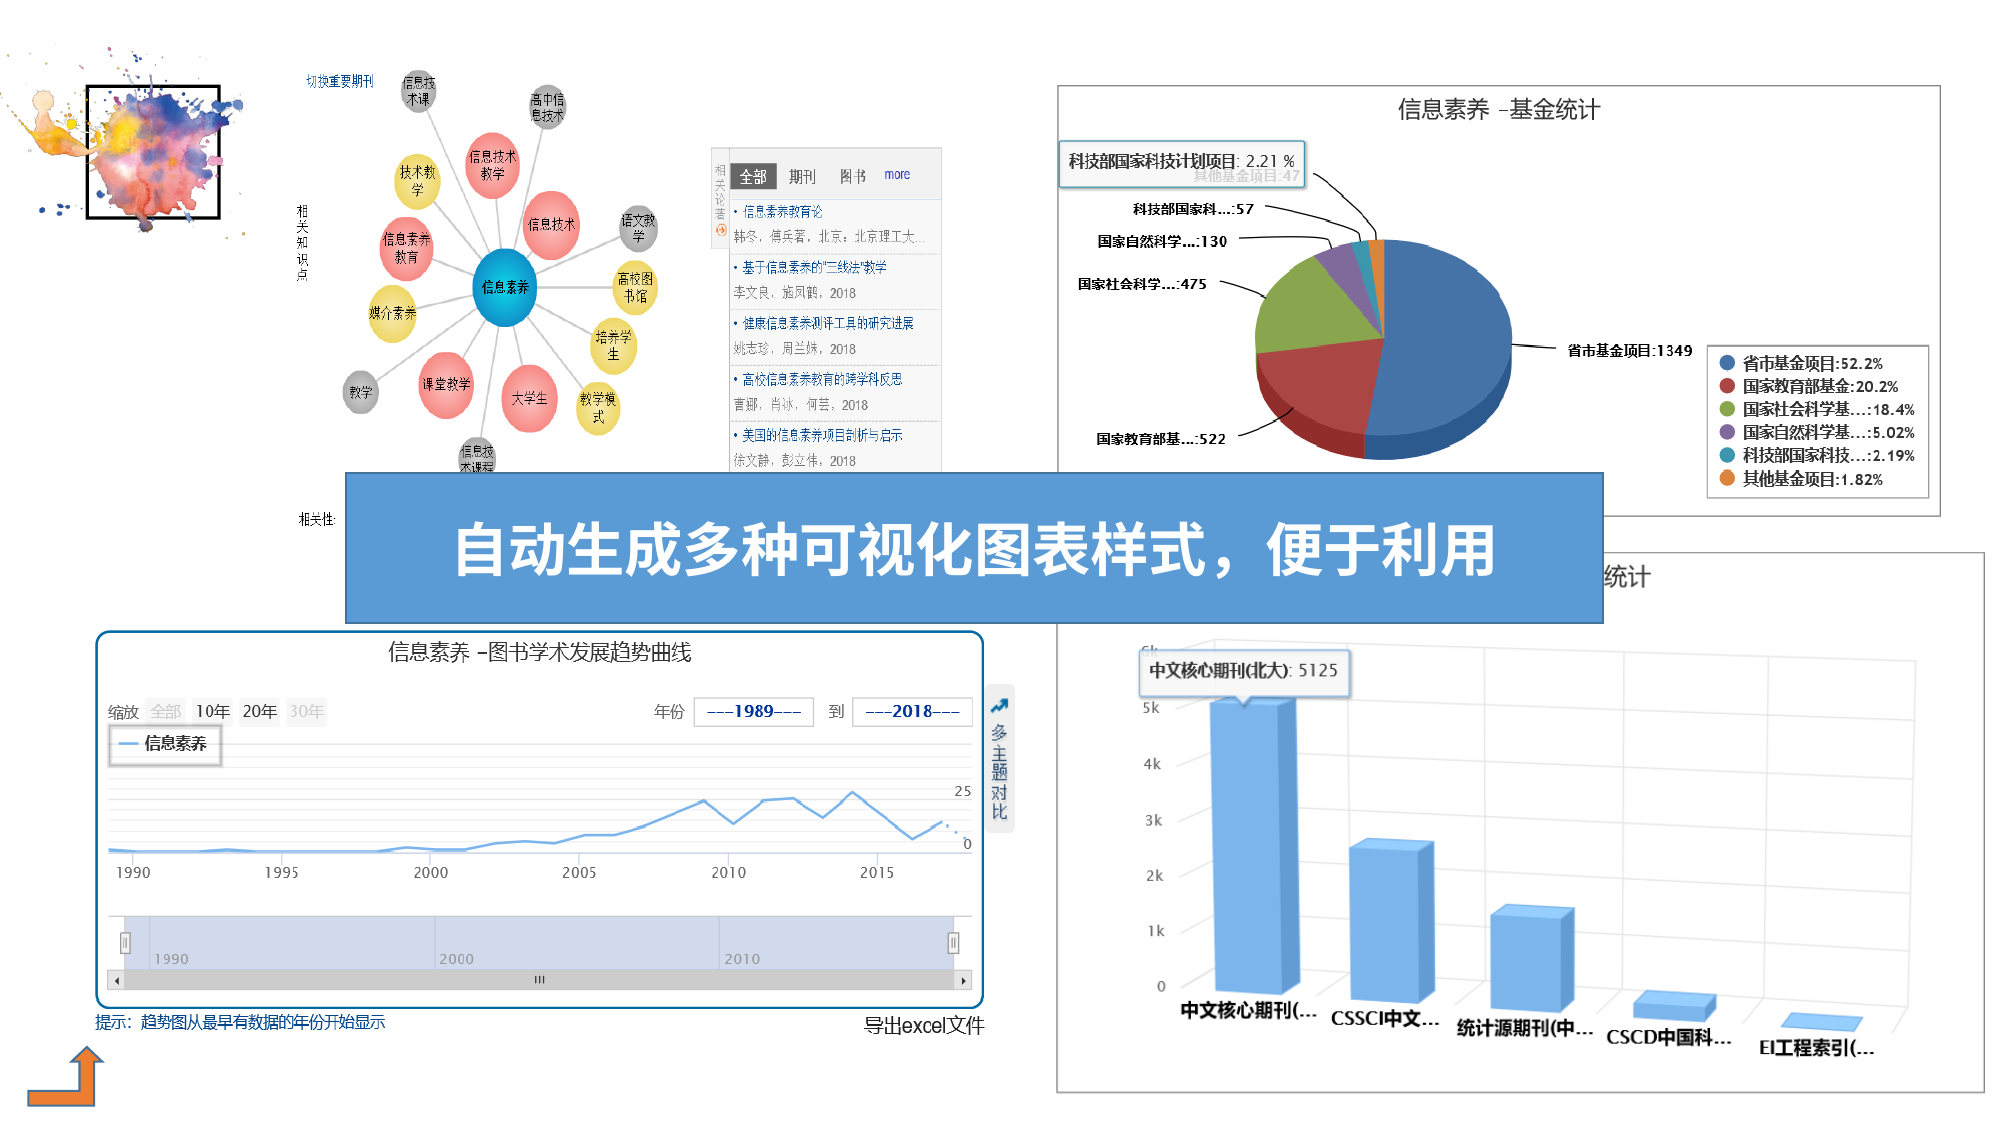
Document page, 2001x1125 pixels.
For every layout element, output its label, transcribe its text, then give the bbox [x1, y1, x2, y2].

picture [1053, 547, 1987, 1100]
picture [81, 629, 1015, 1050]
picture [1053, 72, 1947, 523]
picture [279, 46, 986, 548]
text_box [27, 1050, 105, 1107]
text_box 自动生成多种可视化图表样式，便于利用 [345, 472, 1604, 624]
picture [0, 42, 246, 239]
